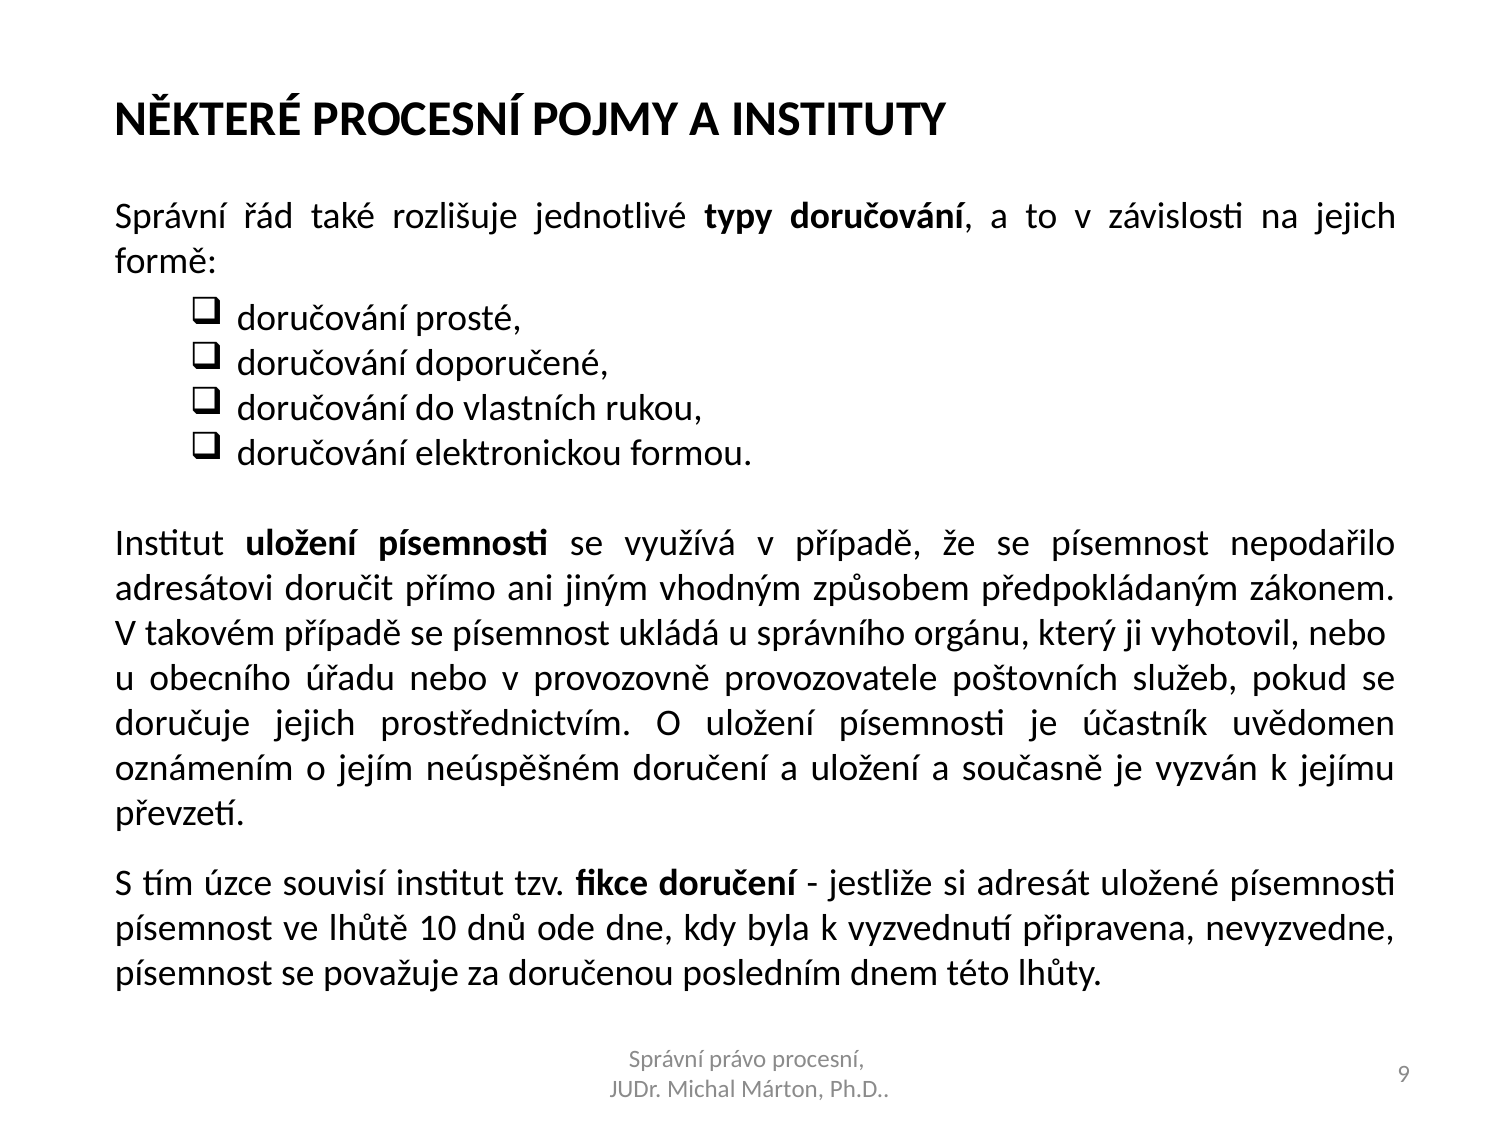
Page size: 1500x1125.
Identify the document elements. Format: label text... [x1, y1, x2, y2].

slide_number 9 [1074, 1042, 1425, 1103]
text_box NĚKTERÉ PROCESNÍ POJMY A INSTITUTY Správní řád také rozlišuje jednotlivé typy doručování, a to v závislosti na jejich formě: doručování prosté, doručování doporučené, doručování do vlastních rukou, doručování elektronickou formou. Institut uložení písemnosti se využívá v případě, že se písemnost nepodařilo adresátovi doručit přímo ani jiným vhodným způsobem předpokládaným zákonem. V takovém případě se písemnost ukládá u správního orgánu, který ji vyhotovil, nebo u obecního úřadu nebo v provozovně provozovatele poštovních služeb, pokud se doručuje jejich prostřednictvím. O uložení písemnosti je účastník uvědomen oznámením o jejím neúspěšném doručení a uložení a současně je vyzván k jejímu převzetí. S tím úzce souvisí institut tzv. fikce doručení - jestliže si adresát uložené písemnosti písemnost ve lhůtě 10 dnů ode dne, kdy byla k vyzvednutí připravena, nevyzvedne, písemnost se považuje za doručenou posledním dnem této lhůty. [100, 78, 1412, 1001]
footer Správní právo procesní, JUDr. Michal Márton, Ph.D.. [512, 1042, 988, 1103]
